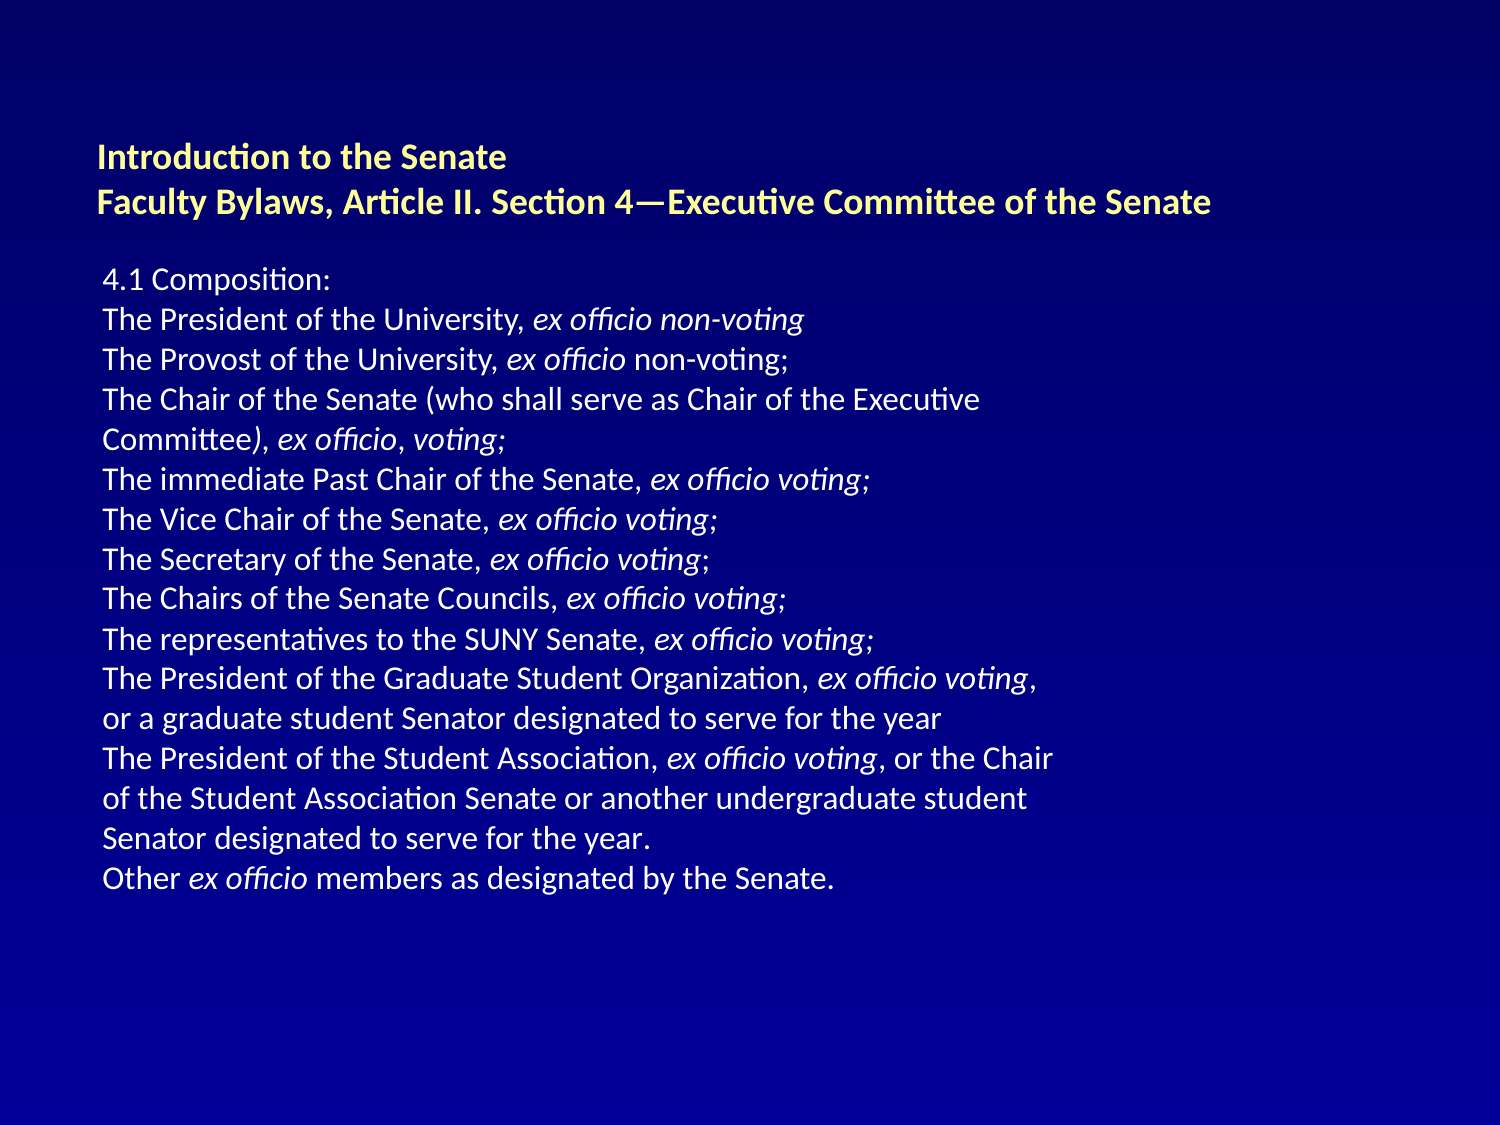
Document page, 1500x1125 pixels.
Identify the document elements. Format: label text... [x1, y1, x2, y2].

text_box Introduction to the Senate Faculty Bylaws, Article II. Section 4—Executive Committee of the Senate [82, 124, 1228, 230]
text_box 4.1 Composition: The President of the University, ex officio non-voting The Provost of the University, ex officio non-voting; The Chair of the Senate (who shall serve as Chair of the Executive Committee), ex officio, voting; The immediate Past Chair of the Senate, ex officio voting; The Vice Chair of the Senate, ex officio voting; The Secretary of the Senate, ex officio voting; The Chairs of the Senate Councils, ex officio voting; The representatives to the SUNY Senate, ex officio voting; The President of the Graduate Student Organization, ex officio voting, or a graduate student Senator designated to serve for the year The President of the Student Association, ex officio voting, or the Chair of the Student Association Senate or another undergraduate student Senator designated to serve for the year. Other ex officio members as designated by the Senate. [87, 249, 1075, 904]
